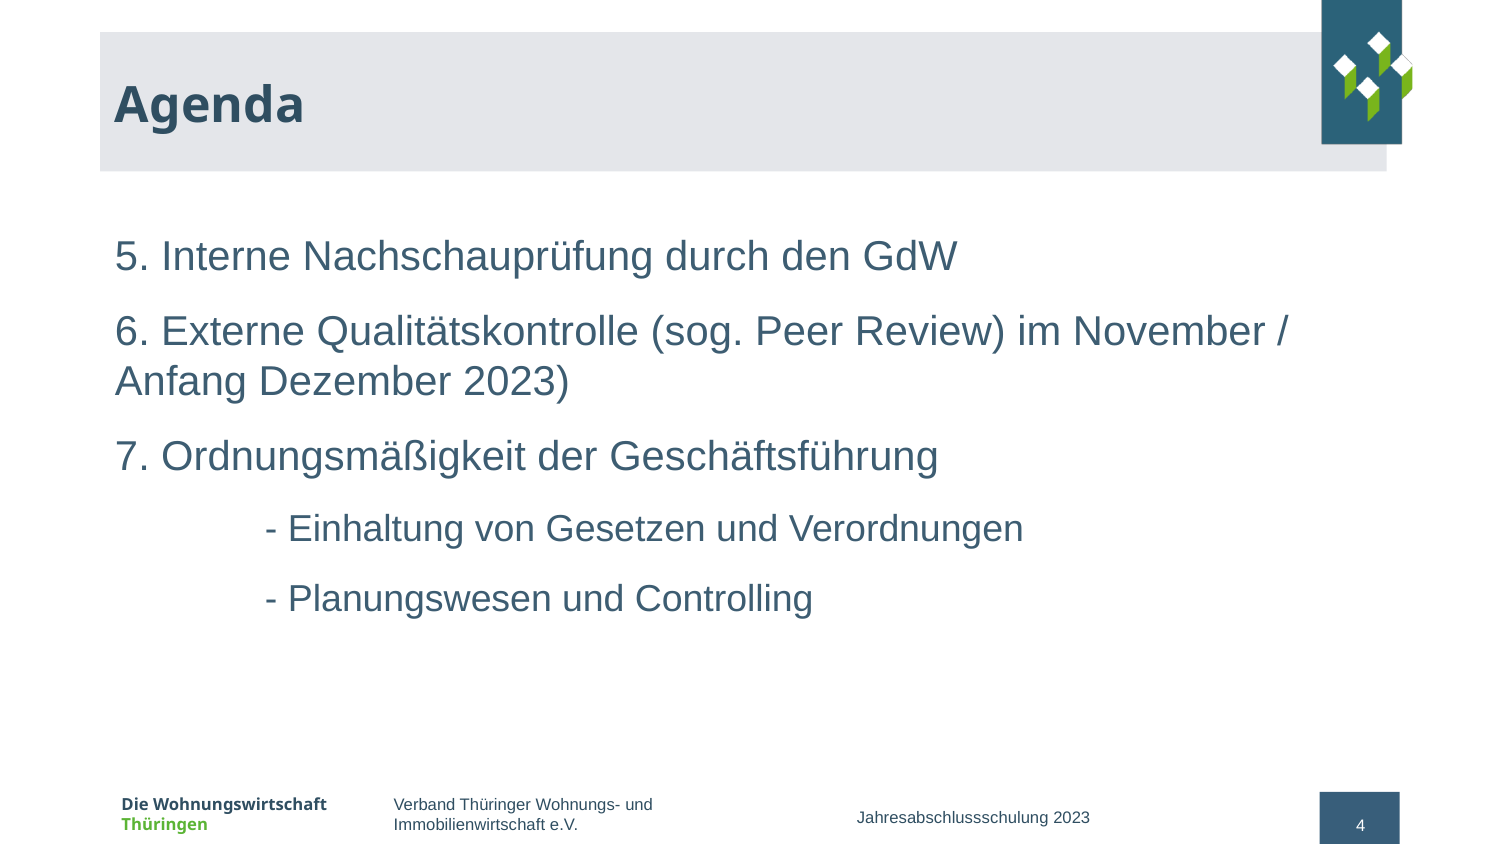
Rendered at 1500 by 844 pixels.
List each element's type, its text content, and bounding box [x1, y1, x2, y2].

picture [1314, 0, 1413, 150]
footer Jahresabschlussschulung 2023 [841, 794, 1294, 839]
title Agenda [100, 32, 1270, 174]
list 5. Interne Nachschauprüfung durch den GdW 6. Externe Qualitätskontrolle (sog. Peer Review) im November / Anfang Dezember 2023) 7. Ordnungsmäßigkeit der Geschäftsführung - Einhaltung von Gesetzen und Verordnungen - Planungswesen und Controlling [100, 221, 1388, 765]
